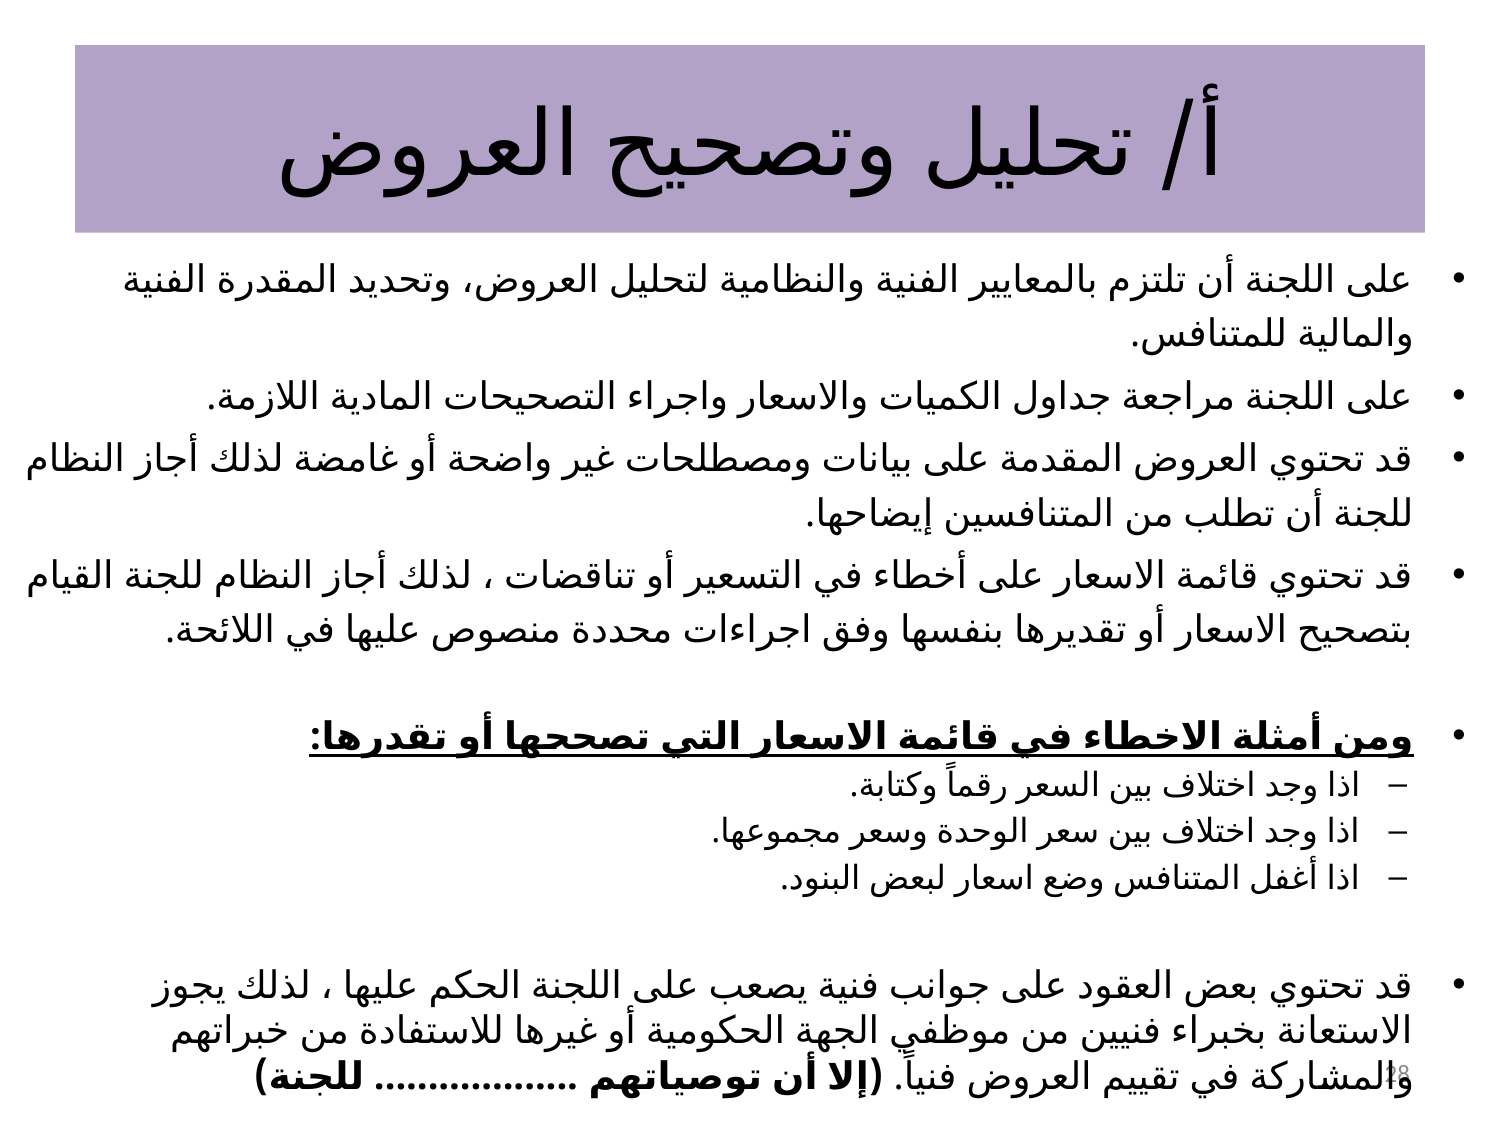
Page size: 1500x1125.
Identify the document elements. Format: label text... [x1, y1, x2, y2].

list على اللجنة أن تلتزم بالمعايير الفنية والنظامية لتحليل العروض، وتحديد المقدرة الفنية والمالية للمتنافس. على اللجنة مراجعة جداول الكميات والاسعار واجراء التصحيحات المادية اللازمة. قد تحتوي العروض المقدمة على بيانات ومصطلحات غير واضحة أو غامضة لذلك أجاز النظام للجنة أن تطلب من المتنافسين إيضاحها. قد تحتوي قائمة الاسعار على أخطاء في التسعير أو تناقضات ، لذلك أجاز النظام للجنة القيام بتصحيح الاسعار أو تقديرها بنفسها وفق اجراءات محددة منصوص عليها في اللائحة. ومن أمثلة الاخطاء في قائمة الاسعار التي تصححها أو تقدرها: اذا وجد اختلاف بين السعر رقماً وكتابة. اذا وجد اختلاف بين سعر الوحدة وسعر مجموعها. اذا أغفل المتنافس وضع اسعار لبعض البنود. قد تحتوي بعض العقود على جوانب فنية يصعب على اللجنة الحكم عليها ، لذلك يجوز الاستعانة بخبراء فنيين من موظفي الجهة الحكومية أو غيرها للاستفادة من خبراتهم والمشاركة في تقييم العروض فنياً. (إلا أن توصياتهم ................... للجنة) [0, 237, 1475, 1125]
title أ/ تحليل وتصحيح العروض [75, 45, 1425, 233]
slide_number 28 [1074, 1042, 1425, 1103]
